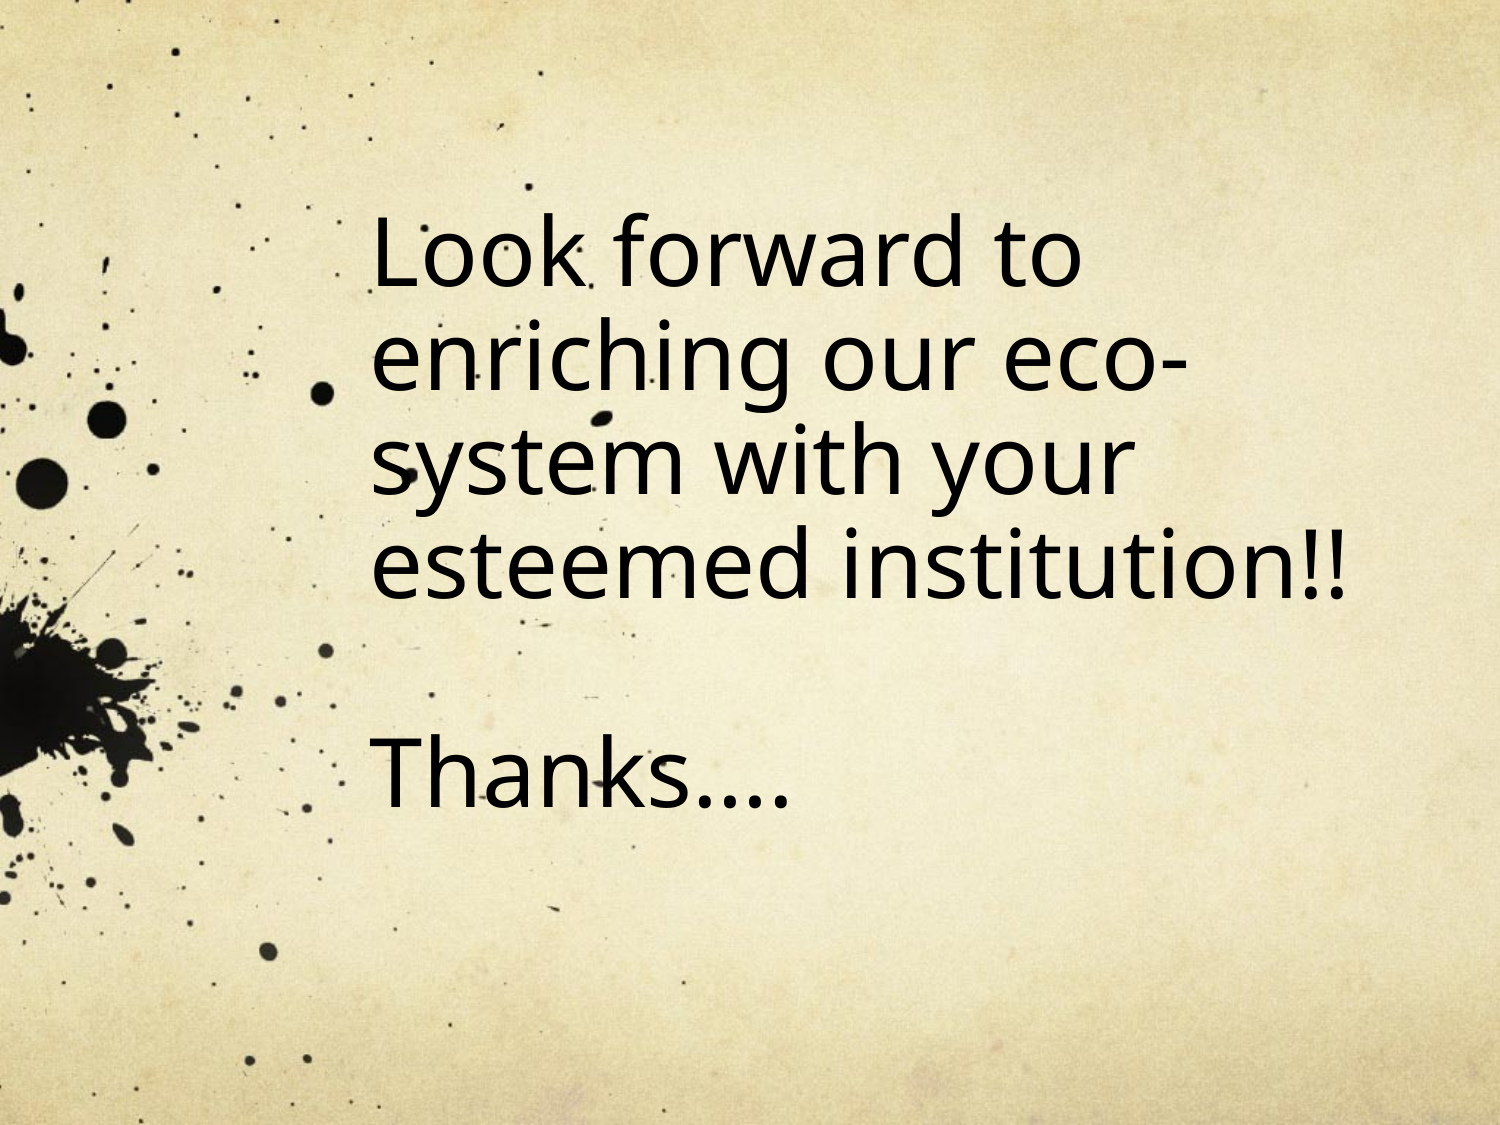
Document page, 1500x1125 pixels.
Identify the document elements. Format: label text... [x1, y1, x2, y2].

picture [0, 0, 1500, 1125]
title Look forward to enriching our eco-system with your esteemed institution!! Thanks…. [362, 512, 1425, 827]
